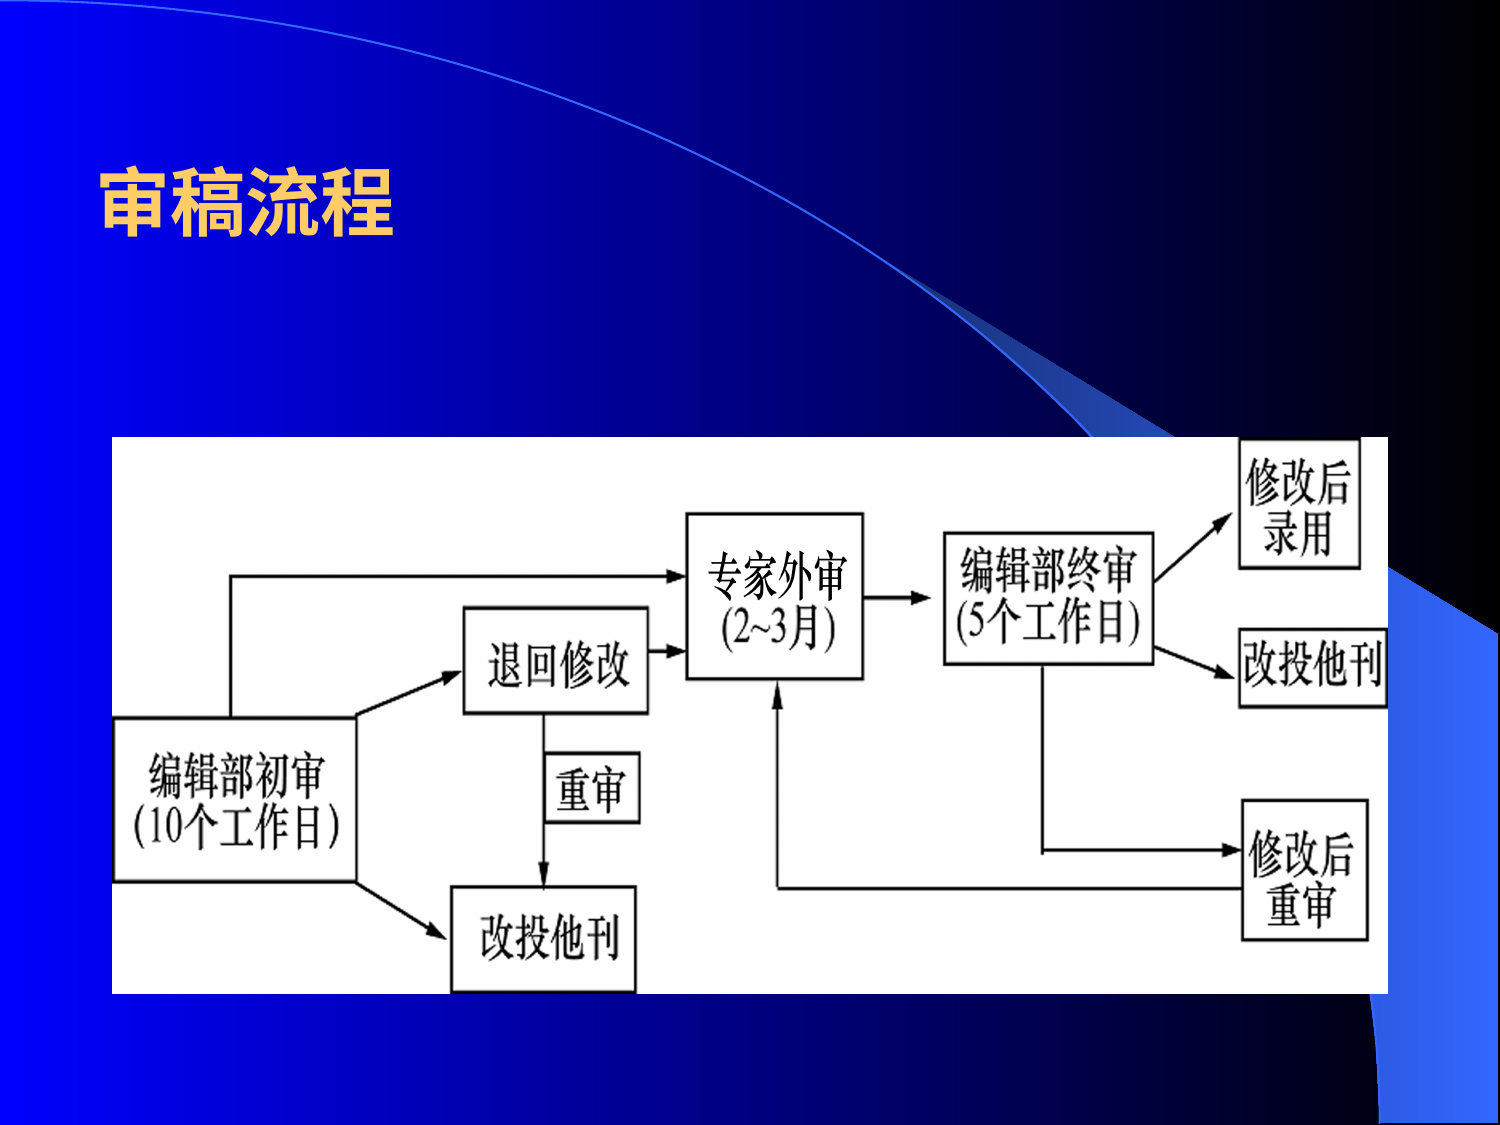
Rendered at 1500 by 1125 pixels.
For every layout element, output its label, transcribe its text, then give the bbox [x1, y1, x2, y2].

picture [112, 437, 1388, 994]
text_box 审稿流程 [50, 49, 1425, 1105]
